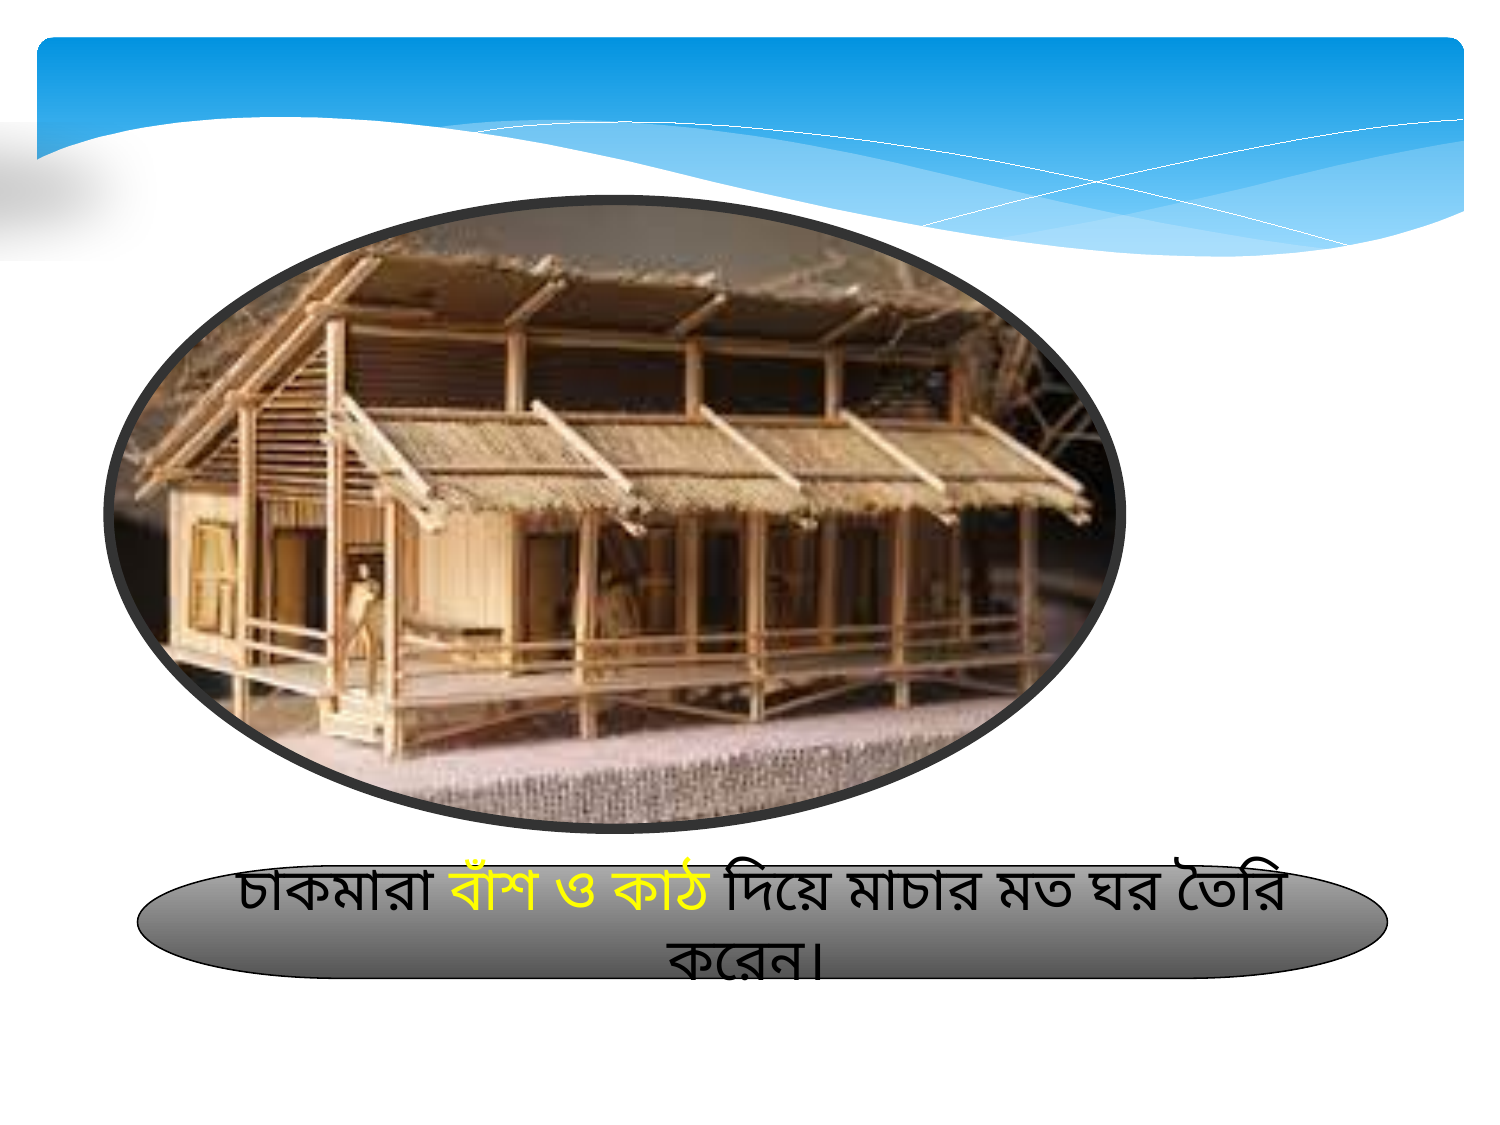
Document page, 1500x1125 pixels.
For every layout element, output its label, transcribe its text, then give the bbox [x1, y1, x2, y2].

text_box চাকমারা বাঁশ ও কাঠ দিয়ে মাচার মত ঘর তৈরি করেন। [136, 865, 1389, 980]
picture [108, 199, 1122, 829]
